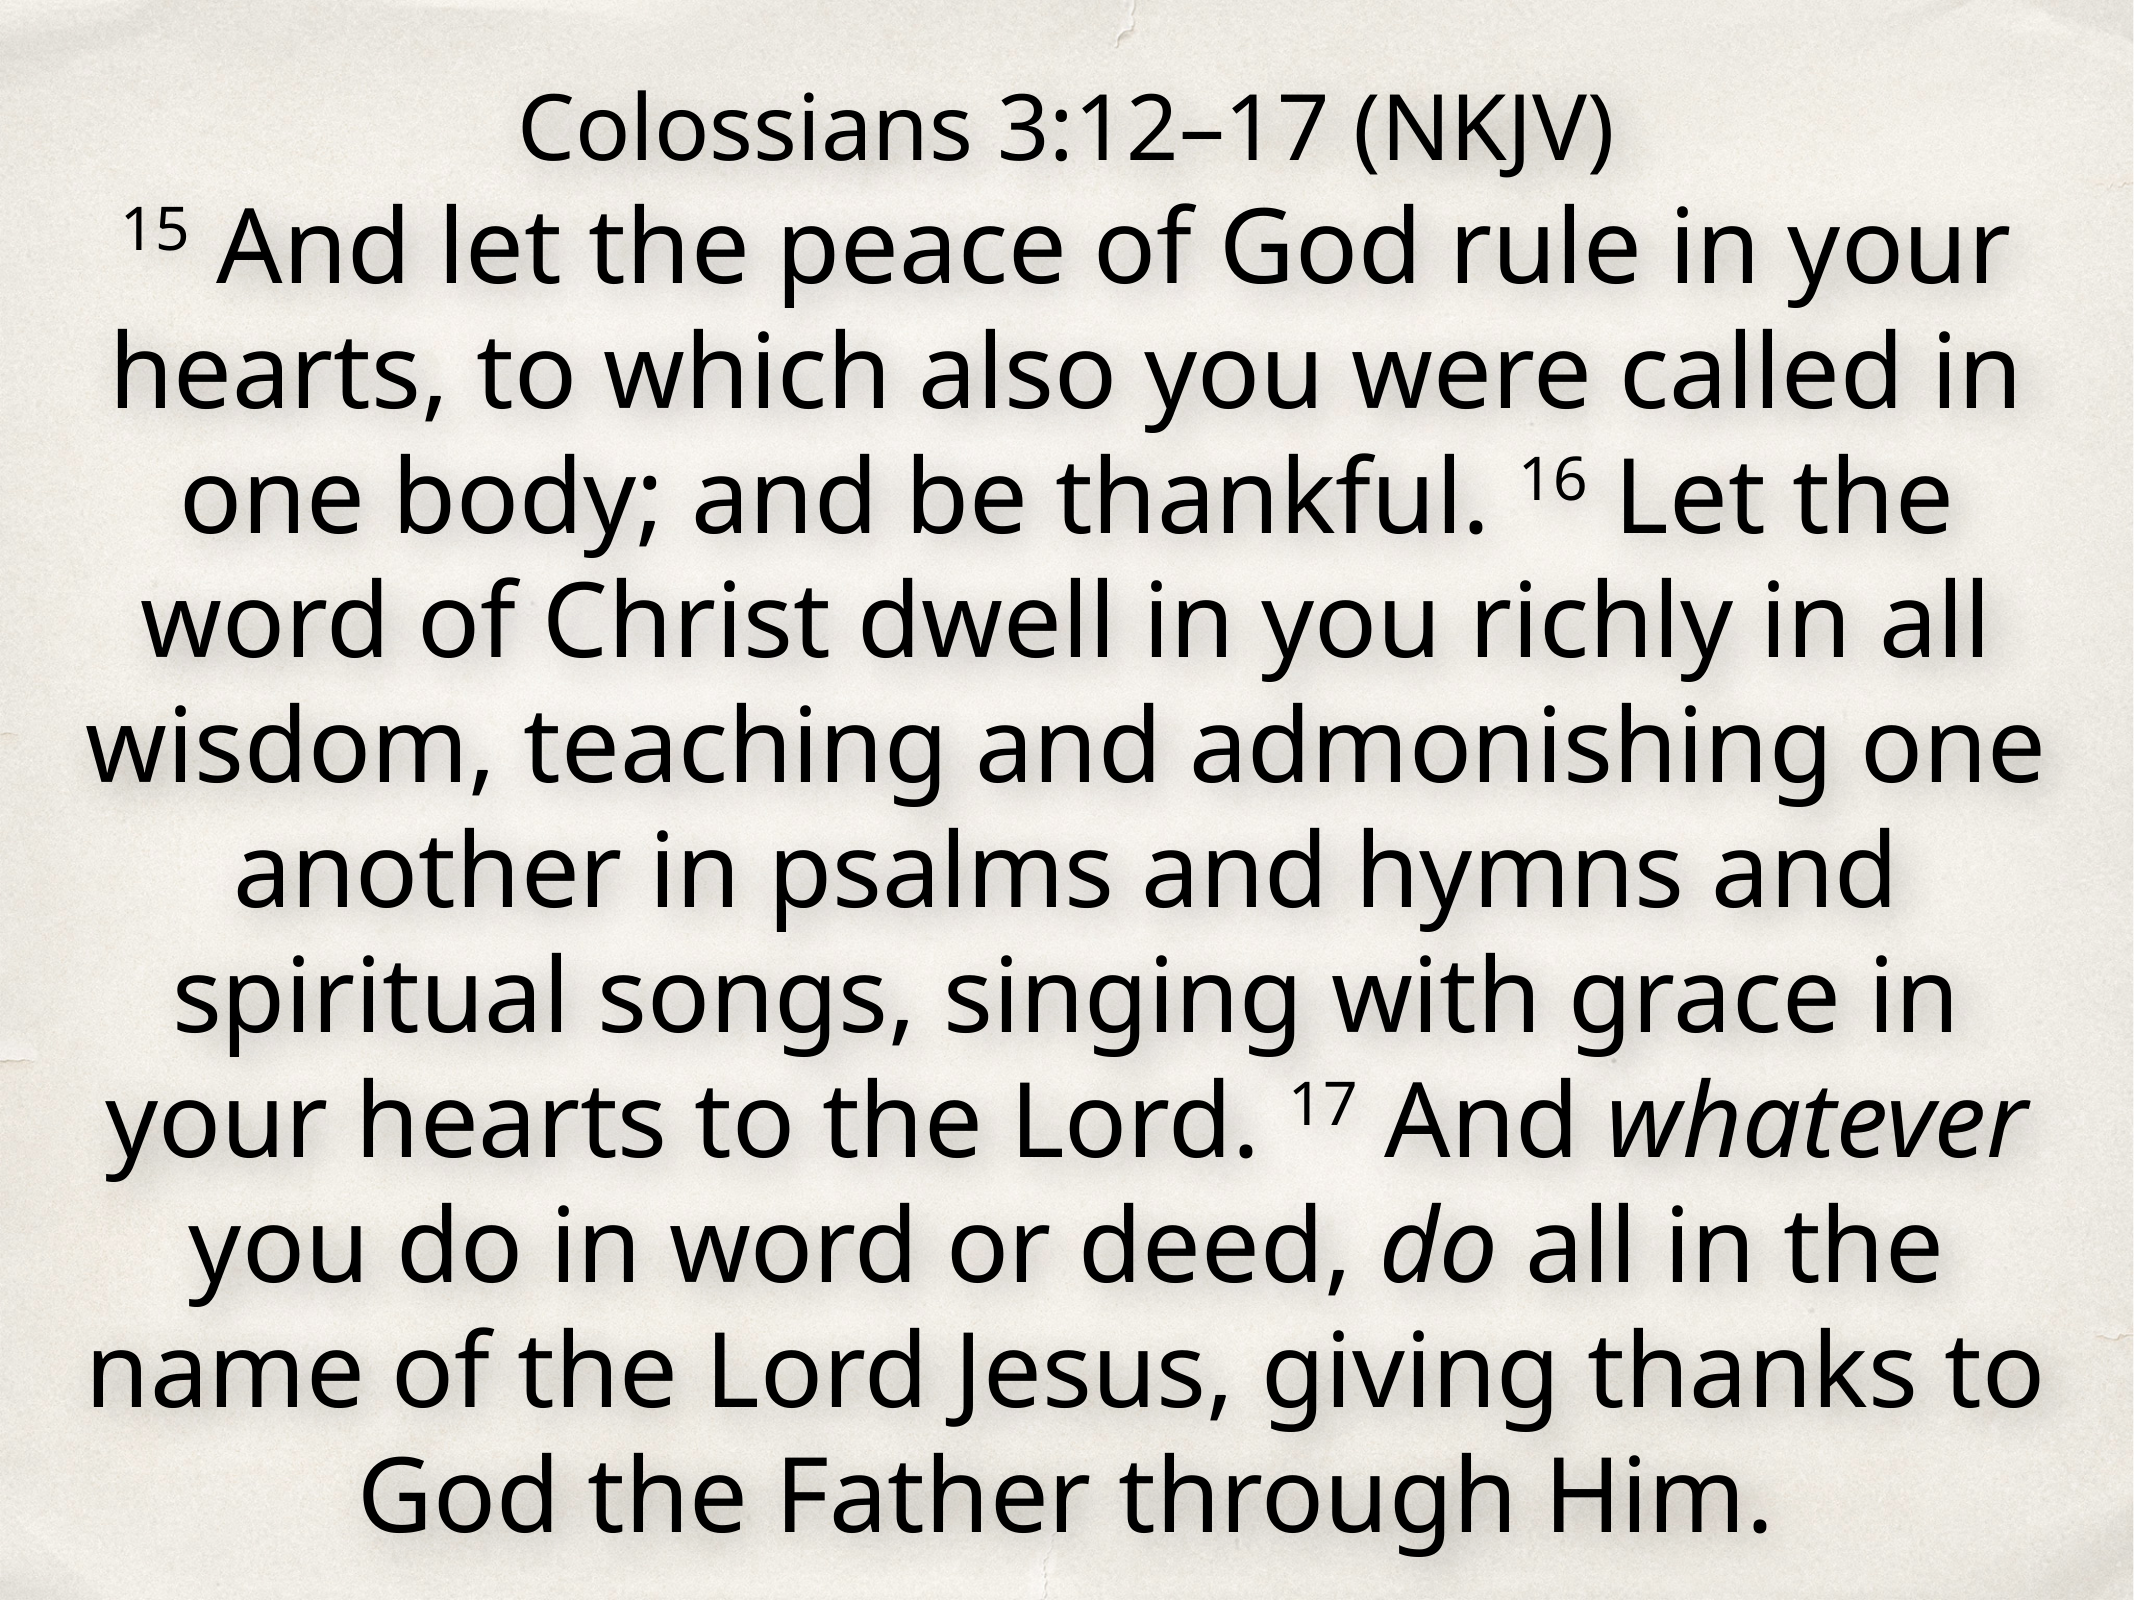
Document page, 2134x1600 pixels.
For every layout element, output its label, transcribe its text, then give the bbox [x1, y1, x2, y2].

picture [0, 0, 2134, 1600]
text_box Colossians 3:12–17 (NKJV) 15 And let the peace of God rule in your hearts, to which also you were called in one body; and be thankful. 16 Let the word of Christ dwell in you richly in all wisdom, teaching and admonishing one another in psalms and hymns and spiritual songs, singing with grace in your hearts to the Lord. 17 And whatever you do in word or deed, do all in the name of the Lord Jesus, giving thanks to God the Father through Him. [56, 60, 2077, 1562]
